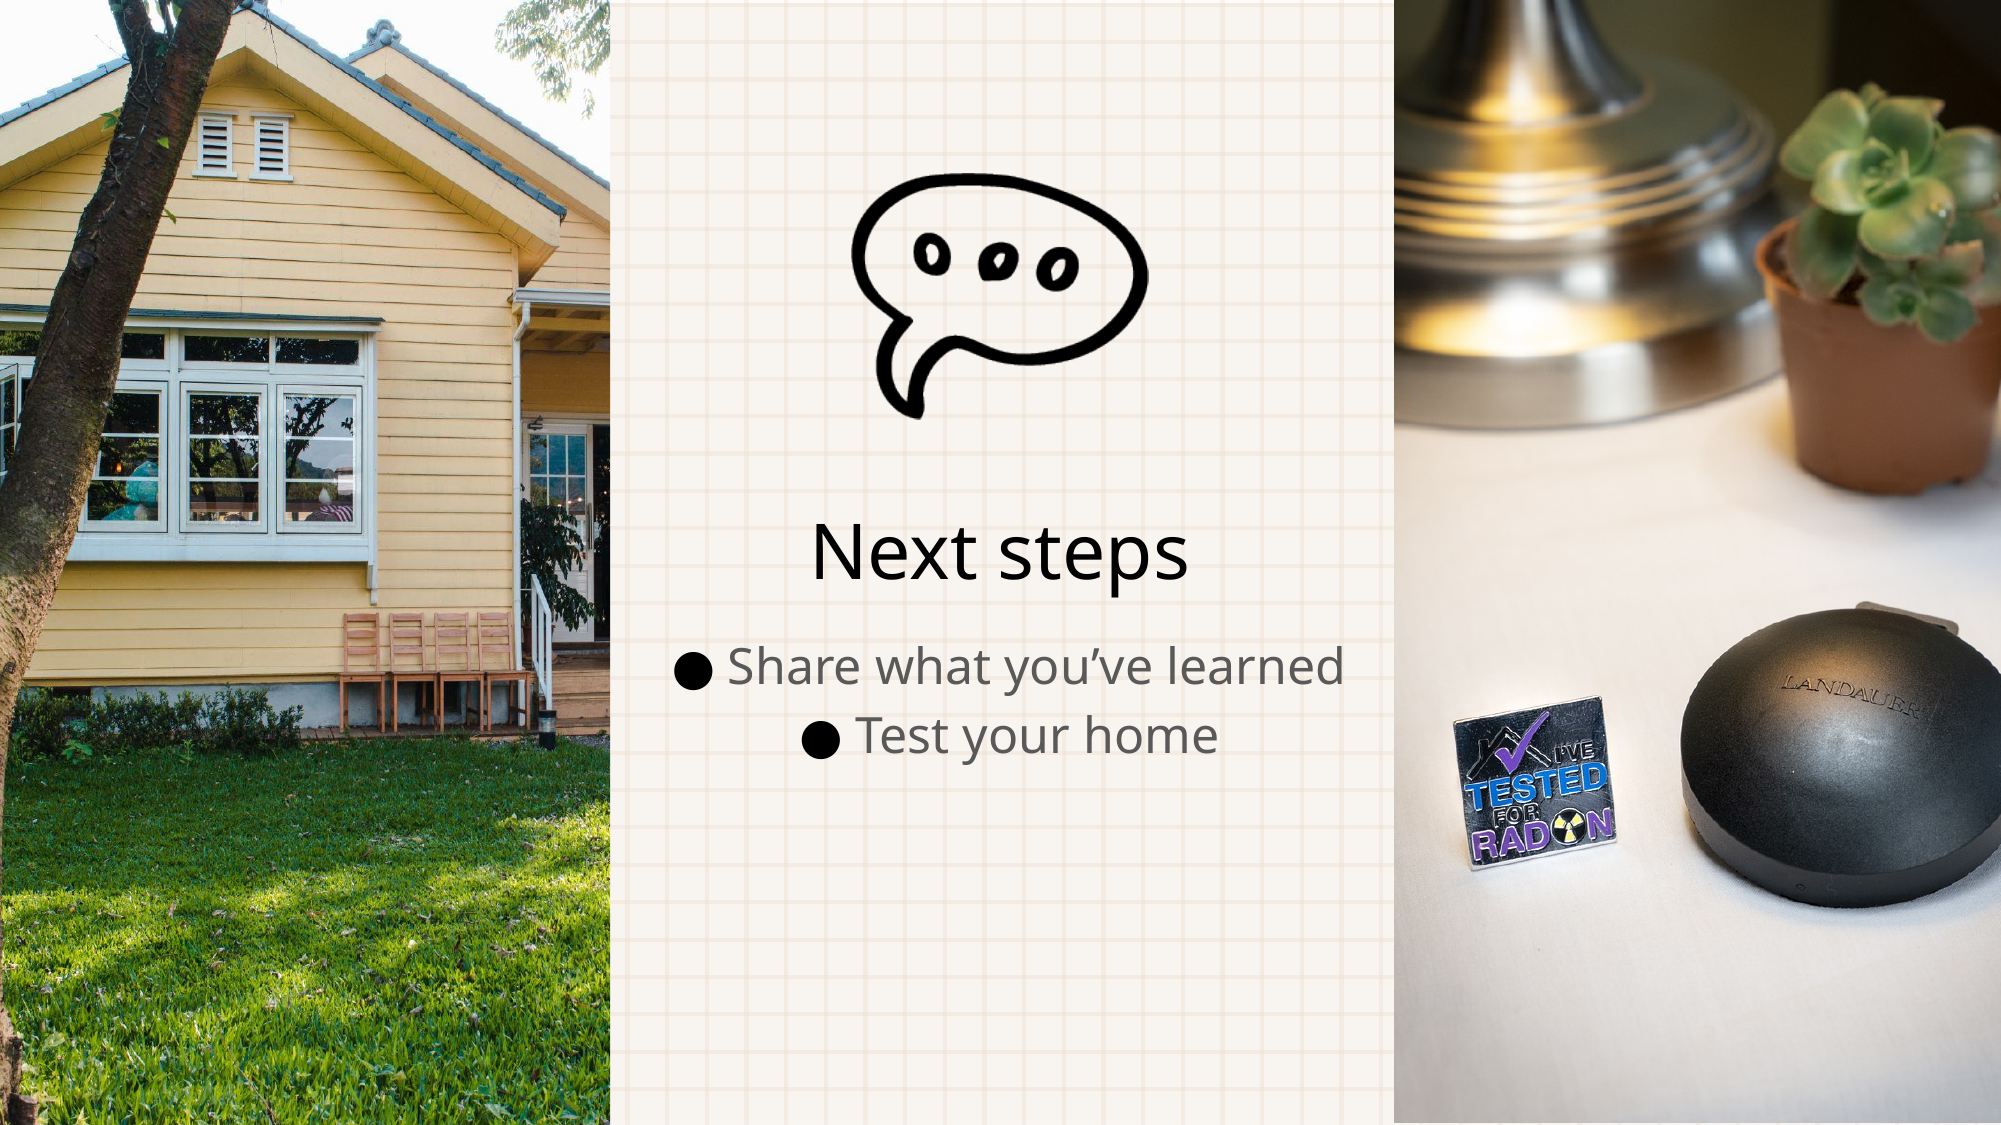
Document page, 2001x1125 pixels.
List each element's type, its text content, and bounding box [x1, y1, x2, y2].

list Share what you’ve learned Test your home [615, 618, 1388, 865]
title Next steps [615, 446, 1388, 618]
picture [0, 0, 2001, 1125]
